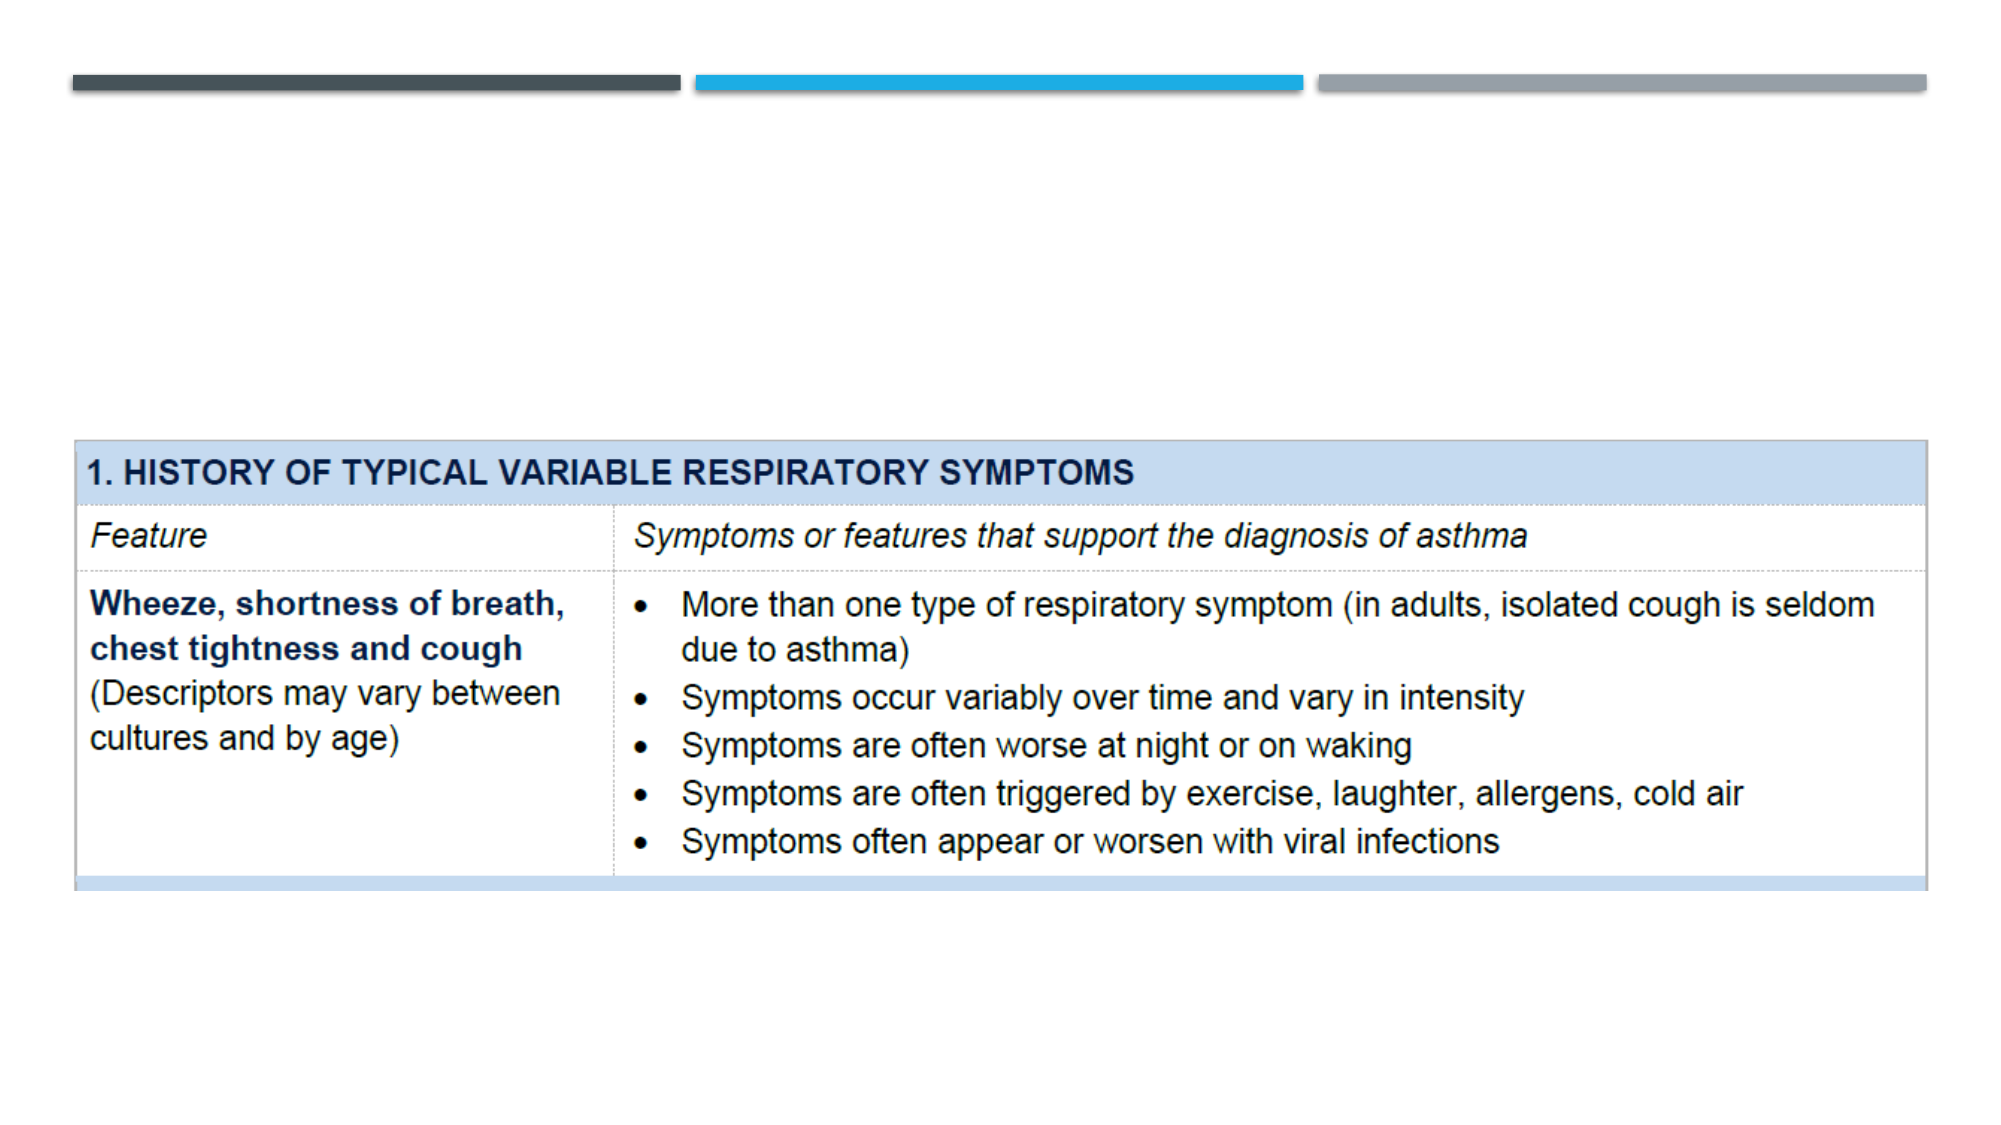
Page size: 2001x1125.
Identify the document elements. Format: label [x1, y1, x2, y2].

list [57, 428, 1943, 891]
